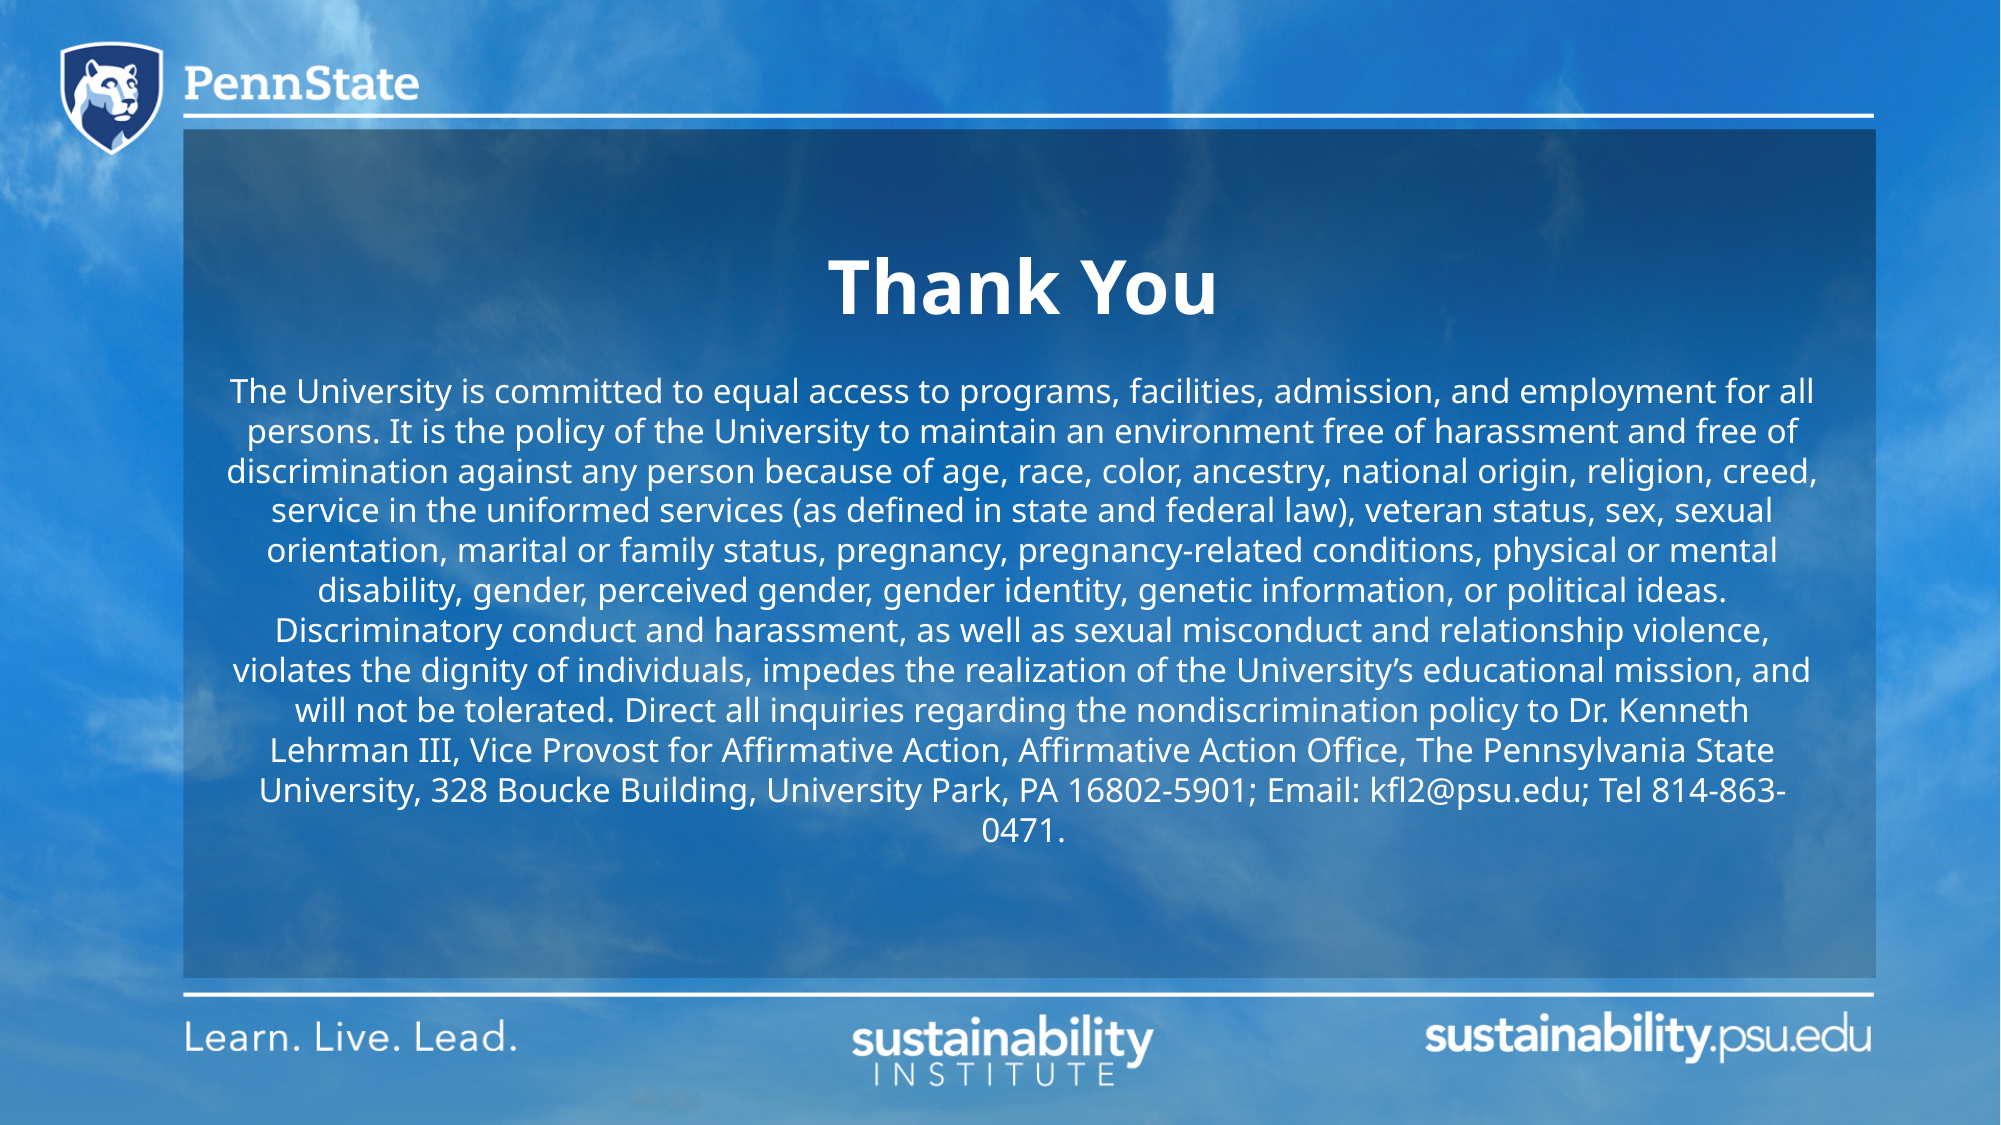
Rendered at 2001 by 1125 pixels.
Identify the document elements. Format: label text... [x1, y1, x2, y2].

picture [0, 0, 2001, 1125]
list The University is committed to equal access to programs, facilities, admission, and employment for all persons. It is the policy of the University to maintain an environment free of harassment and free of discrimination against any person because of age, race, color, ancestry, national origin, religion, creed, service in the uniformed services (as defined in state and federal law), veteran status, sex, sexual orientation, marital or family status, pregnancy, pregnancy-related conditions, physical or mental disability, gender, perceived gender, gender identity, genetic information, or political ideas. Discriminatory conduct and harassment, as well as sexual misconduct and relationship violence, violates the dignity of individuals, impedes the realization of the University’s educational mission, and will not be tolerated. Direct all inquiries regarding the nondiscrimination policy to Dr. Kenneth Lehrman III, Vice Provost for Affirmative Action, Affirmative Action Office, The Pennsylvania State University, 328 Boucke Building, University Park, PA 16802-5901; Email: kfl2@psu.edu; Tel 814-863-0471. [205, 352, 1842, 961]
title Thank You [205, 242, 1842, 352]
